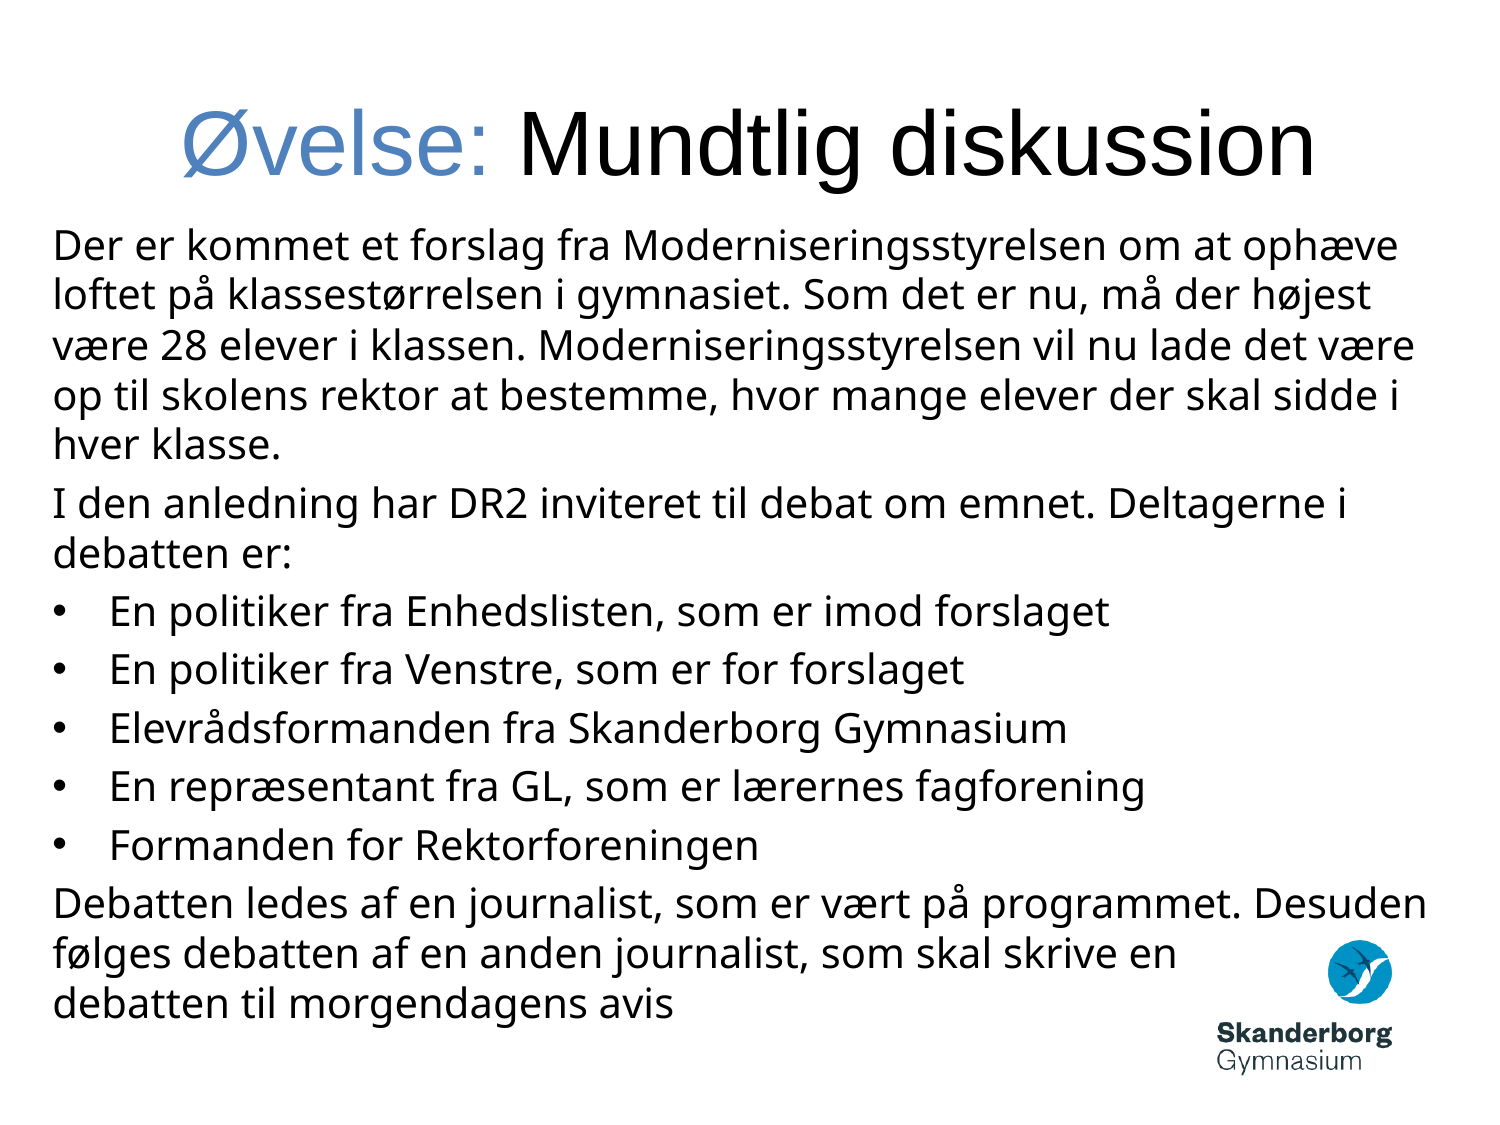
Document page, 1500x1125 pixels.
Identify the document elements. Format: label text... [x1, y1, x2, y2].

title Øvelse: Mundtlig diskussion [75, 45, 1425, 210]
list Der er kommet et forslag fra Moderniseringsstyrelsen om at ophæve loftet på klassestørrelsen i gymnasiet. Som det er nu, må der højest være 28 elever i klassen. Moderniseringsstyrelsen vil nu lade det være op til skolens rektor at bestemme, hvor mange elever der skal sidde i hver klasse. I den anledning har DR2 inviteret til debat om emnet. Deltagerne i debatten er: En politiker fra Enhedslisten, som er imod forslaget En politiker fra Venstre, som er for forslaget Elevrådsformanden fra Skanderborg Gymnasium En repræsentant fra GL, som er lærernes fagforening Formanden for Rektorforeningen Debatten ledes af en journalist, som er vært på programmet. Desuden følges debatten af en anden journalist, som skal skrive en artikel om debatten til morgendagens avis [37, 210, 1474, 1104]
picture [1186, 928, 1440, 1091]
